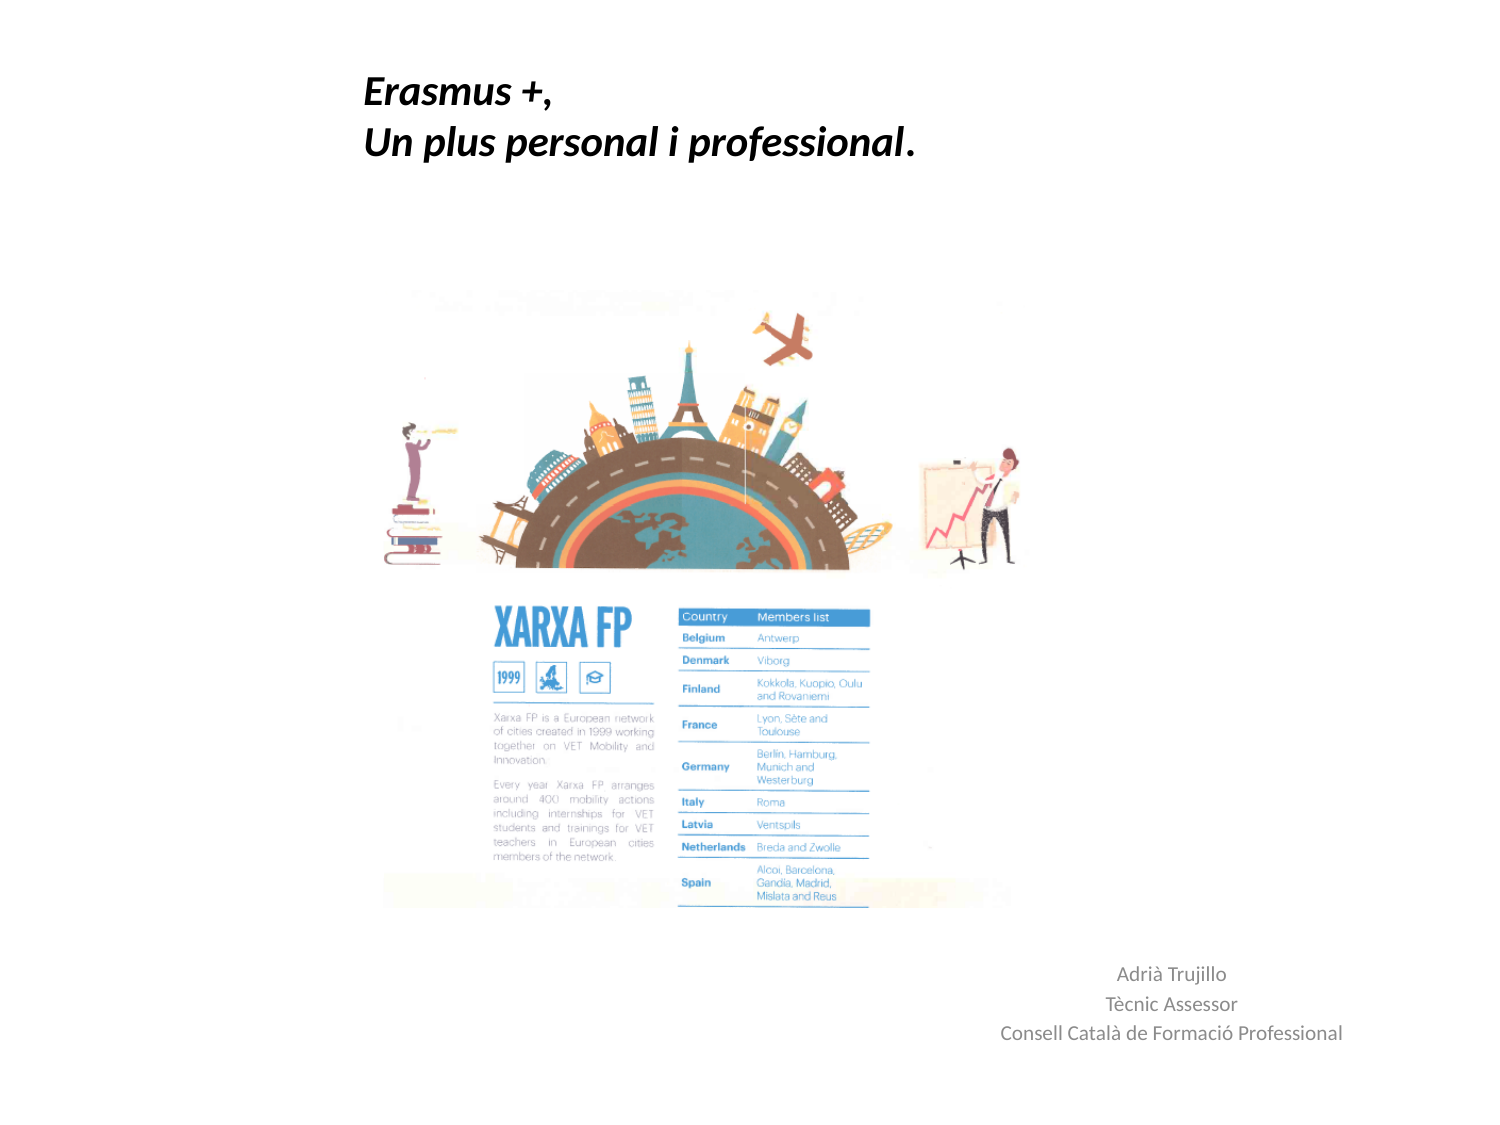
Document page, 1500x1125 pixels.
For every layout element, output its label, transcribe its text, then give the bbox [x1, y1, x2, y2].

picture [383, 290, 1031, 908]
subtitle Adrià Trujillo Tècnic Assessor Consell Català de Formació Professional [903, 952, 1441, 1055]
title Erasmus +, Un plus personal i professional. [348, 54, 1188, 173]
